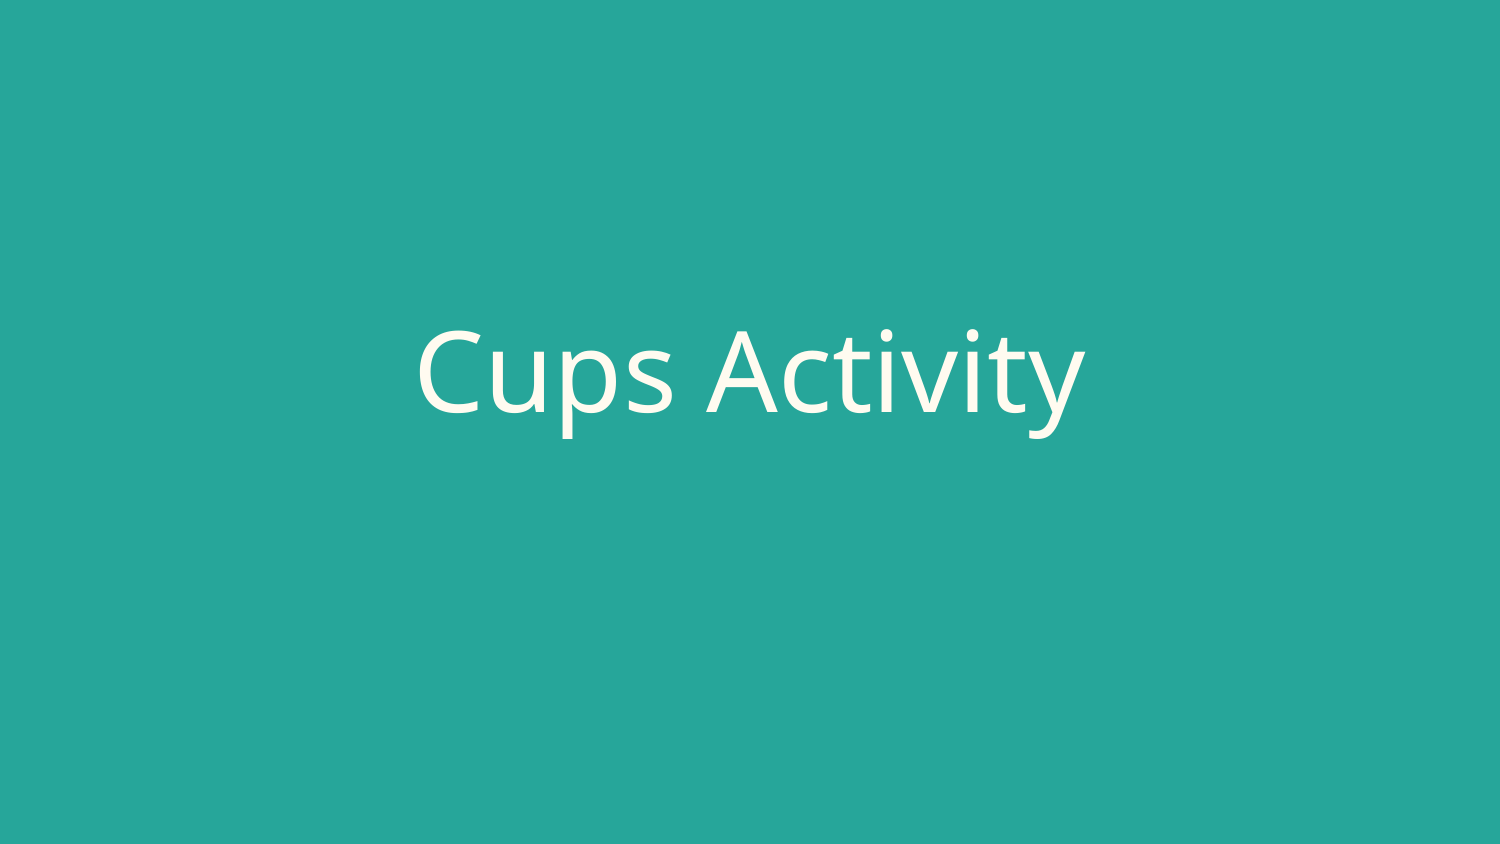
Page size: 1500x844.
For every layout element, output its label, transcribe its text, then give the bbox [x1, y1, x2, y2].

title Cups Activity [290, 99, 1210, 771]
